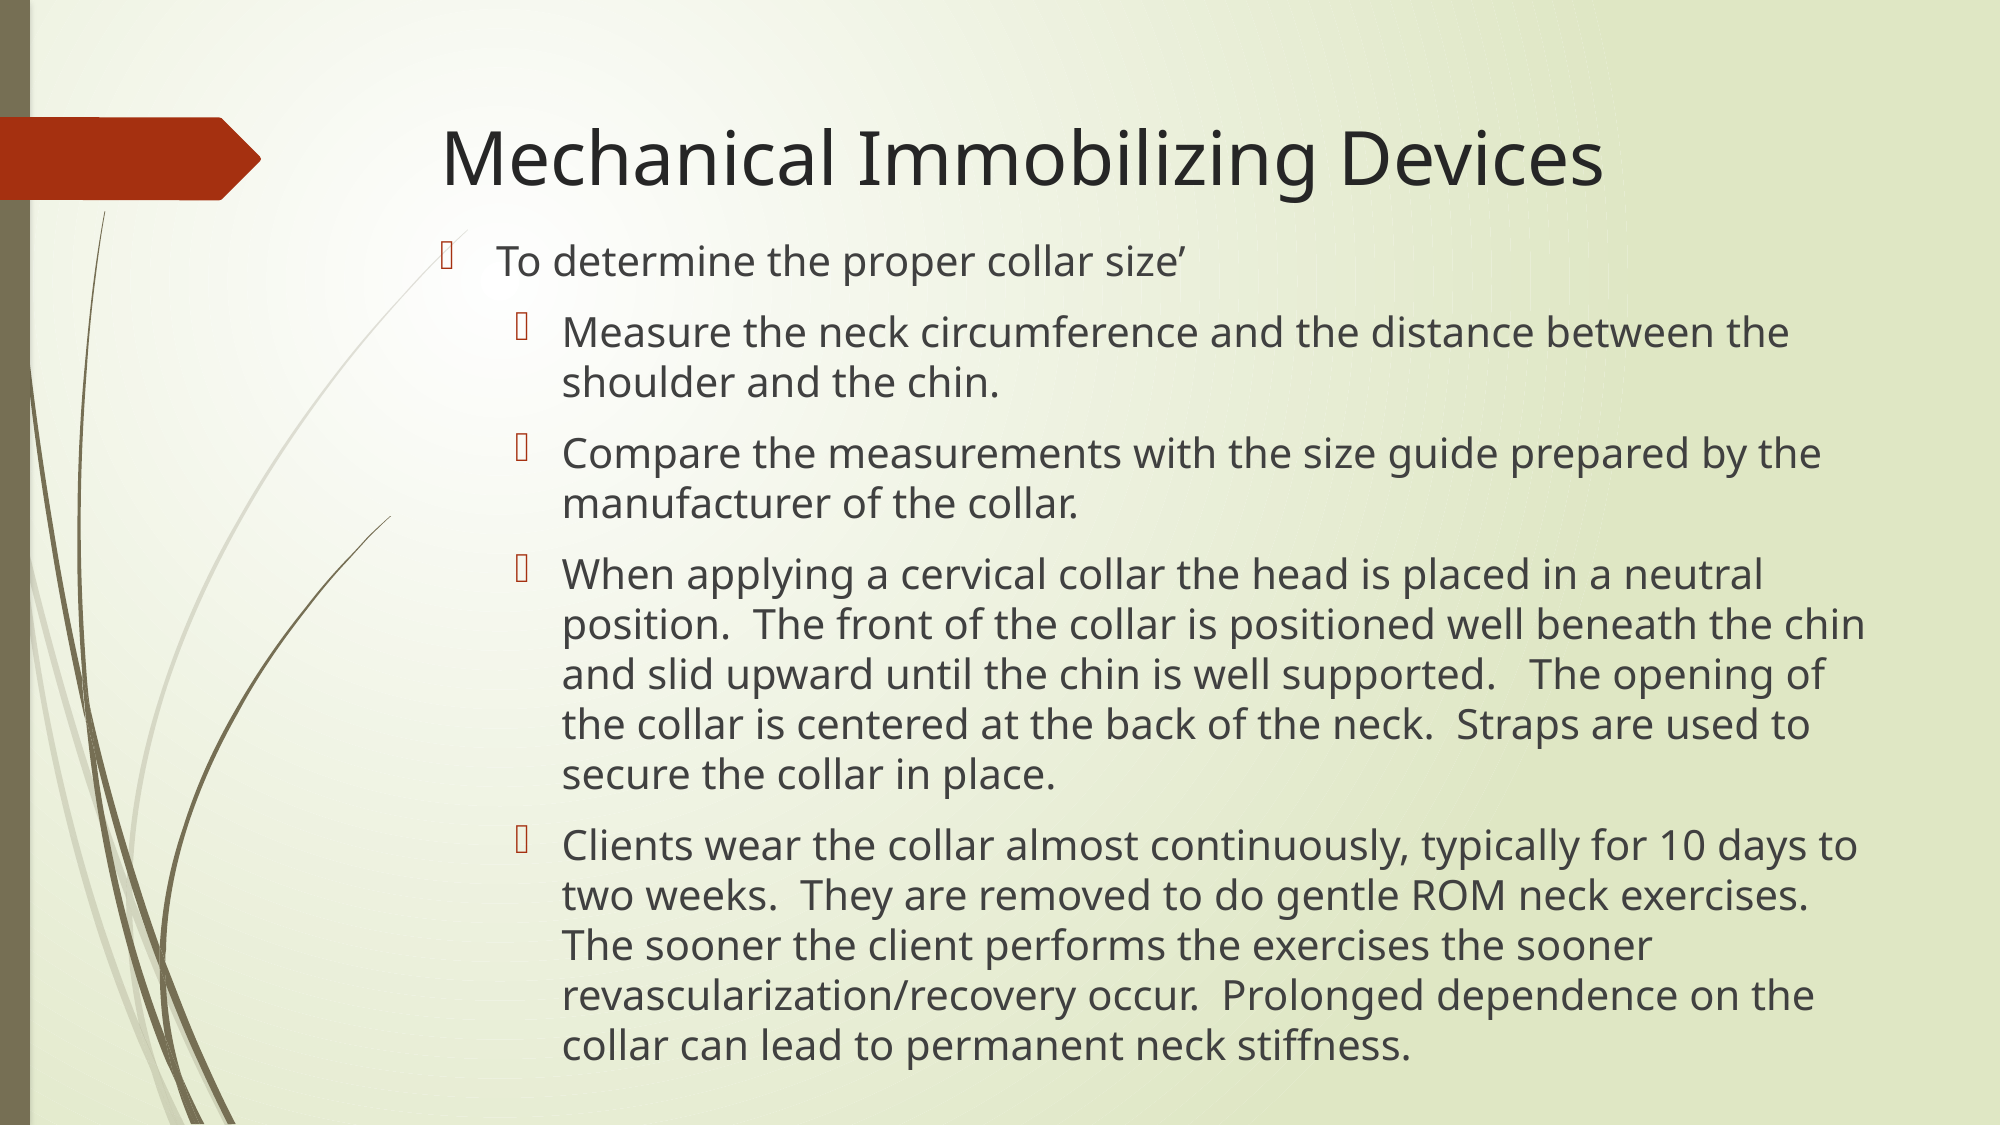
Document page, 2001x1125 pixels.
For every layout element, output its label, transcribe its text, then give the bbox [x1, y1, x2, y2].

title Mechanical Immobilizing Devices [425, 102, 1888, 227]
list To determine the proper collar size’ Measure the neck circumference and the distance between the shoulder and the chin. Compare the measurements with the size guide prepared by the manufacturer of the collar. When applying a cervical collar the head is placed in a neutral position. The front of the collar is positioned well beneath the chin and slid upward until the chin is well supported. The opening of the collar is centered at the back of the neck. Straps are used to secure the collar in place. Clients wear the collar almost continuously, typically for 10 days to two weeks. They are removed to do gentle ROM neck exercises. The sooner the client performs the exercises the sooner revascularization/recovery occur. Prolonged dependence on the collar can lead to permanent neck stiffness. [424, 227, 1888, 1092]
